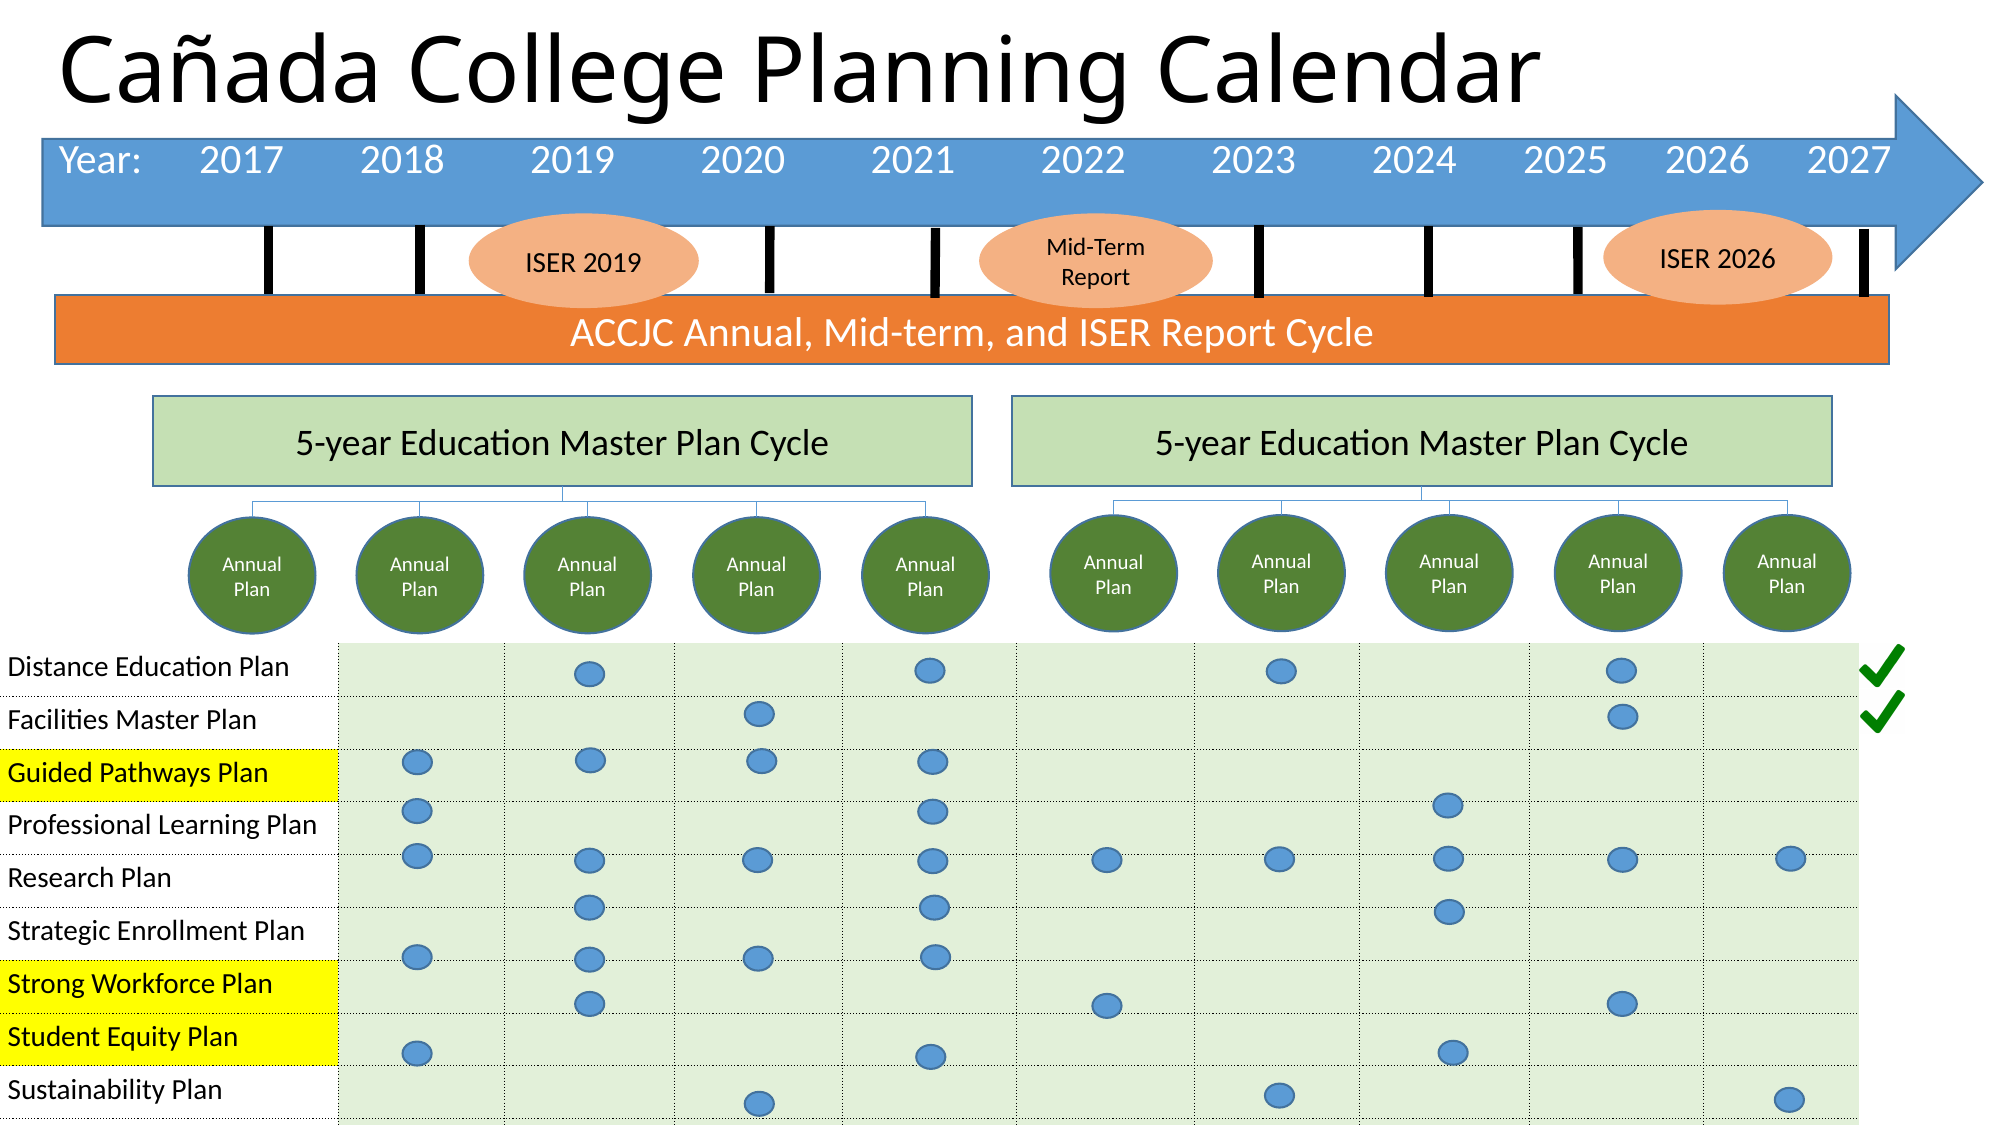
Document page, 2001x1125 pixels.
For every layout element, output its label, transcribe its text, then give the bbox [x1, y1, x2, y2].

table_header [1016, 643, 1195, 696]
table_cell [1359, 854, 1530, 907]
text_box [1775, 845, 1807, 872]
table_cell [1359, 749, 1530, 802]
table_cell [504, 1066, 674, 1118]
table_cell [674, 749, 842, 802]
table_cell [1703, 696, 1859, 749]
table_cell [1195, 907, 1359, 960]
text_box [401, 1040, 433, 1067]
text_box Annual Plan [1049, 514, 1179, 633]
table_cell [842, 802, 1016, 854]
text_box 5-year Education Master Plan Cycle [1283, 395, 1589, 487]
table_cell Guided Pathways Plan [0, 749, 338, 802]
table_cell [1016, 1013, 1195, 1066]
text_box [1606, 990, 1638, 1017]
text_box Annual Plan [523, 516, 647, 635]
table_header [674, 643, 842, 696]
table_cell [842, 1118, 1016, 1125]
text_box [401, 798, 433, 825]
table_cell [1703, 1118, 1859, 1125]
text_box [741, 847, 774, 874]
table_cell [1195, 1118, 1359, 1125]
table_cell [842, 1013, 1016, 1066]
table_cell [1016, 907, 1195, 960]
text_box Annual Plan [861, 516, 990, 635]
text_box [746, 748, 778, 775]
table_cell [1530, 854, 1703, 907]
table_cell [338, 749, 504, 802]
text_box [401, 749, 433, 776]
table_cell [674, 854, 842, 907]
title Cañada College Planning Calendar [42, 0, 1768, 137]
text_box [1421, 486, 1451, 515]
text_box Annual Plan [424, 516, 485, 635]
table_cell [338, 1118, 504, 1125]
table_cell [1195, 1013, 1359, 1066]
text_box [1589, 317, 1620, 684]
table_cell Strategic Enrollment Plan [0, 907, 338, 960]
text_box [1433, 898, 1465, 926]
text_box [475, 430, 507, 573]
text_box 5-year Education Master Plan Cycle [424, 395, 728, 487]
table_cell [1195, 696, 1359, 749]
text_box [574, 847, 606, 874]
table_cell [1703, 1066, 1859, 1118]
table_cell [1359, 907, 1530, 960]
text_box [574, 946, 606, 973]
table_cell [1016, 802, 1195, 854]
table_cell [504, 854, 674, 907]
text_box Annual Plan [1283, 514, 1346, 633]
text_box [1263, 846, 1296, 873]
table_cell [842, 960, 1016, 1013]
text_box Annual Plan [1620, 514, 1683, 633]
text_box [914, 657, 946, 684]
text_box Mid-Term Report [978, 212, 1214, 310]
table_cell [1530, 749, 1703, 802]
text_box ISER 2026 [1602, 208, 1834, 306]
text_box [401, 944, 433, 971]
table_cell [338, 1066, 504, 1118]
table_cell [1016, 1118, 1195, 1125]
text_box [728, 319, 760, 684]
table_cell [504, 749, 674, 802]
text_box Annual Plan [692, 522, 728, 629]
table_cell [338, 960, 504, 1013]
table_cell [1703, 907, 1859, 960]
table_cell Sustainability Plan [0, 1066, 338, 1118]
table_cell [1016, 854, 1195, 907]
text_box Year: 2017 2018 2019 2020 2021 2022 2023 2024 2025 2026 2027 [41, 93, 1985, 272]
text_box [559, 488, 591, 515]
table_cell [1195, 960, 1359, 1013]
table_cell [504, 802, 674, 854]
table_cell [674, 802, 842, 854]
table_cell [1016, 749, 1195, 802]
text_box [1091, 847, 1123, 874]
table_cell [1703, 960, 1859, 1013]
picture [1860, 689, 1905, 734]
text_box ACCJC Annual, Mid-term, and ISER Report Cycle [54, 294, 1890, 365]
table_header [504, 643, 674, 696]
table_cell [504, 696, 674, 749]
table_cell [1530, 907, 1703, 960]
table_cell [338, 907, 504, 960]
text_box [1607, 846, 1639, 873]
text_box [1620, 657, 1638, 684]
table_header [1195, 643, 1359, 696]
table_header [1703, 643, 1859, 696]
table_cell [1530, 802, 1703, 854]
table_cell [674, 1066, 842, 1118]
table_cell [1530, 1118, 1703, 1125]
table_cell Facilities Master Plan [0, 696, 338, 749]
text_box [1337, 430, 1367, 571]
text_box [1432, 792, 1464, 819]
text_box ISER 2019 [467, 212, 700, 310]
table_cell [1016, 696, 1195, 749]
table_cell Professional Learning Plan [0, 802, 338, 854]
text_box [401, 843, 433, 870]
text_box [574, 747, 607, 774]
table_cell [842, 854, 1016, 907]
table_cell [1016, 1066, 1195, 1118]
table_header [338, 643, 504, 696]
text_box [643, 404, 676, 599]
text_box Annual Plan [1384, 514, 1508, 633]
table_cell [842, 749, 1016, 802]
text_box [1432, 845, 1465, 872]
table_header Distance Education Plan [0, 643, 338, 696]
text_box [1265, 658, 1297, 685]
text_box [743, 1090, 775, 1117]
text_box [1253, 346, 1283, 655]
table_cell [1195, 854, 1359, 907]
table_cell Technology Plan [0, 1118, 338, 1125]
table_cell [1195, 802, 1359, 854]
table_header [842, 643, 1016, 696]
table_cell [842, 696, 1016, 749]
text_box [1607, 703, 1639, 730]
text_box 5-year Education Master Plan Cycle [760, 395, 973, 487]
text_box [1437, 1039, 1469, 1066]
text_box [574, 990, 606, 1017]
text_box [742, 945, 774, 972]
text_box [574, 661, 606, 688]
text_box Annual Plan [760, 516, 821, 635]
text_box Annual Plan [1217, 520, 1253, 627]
table_cell [1530, 1066, 1703, 1118]
table_cell Student Equity Plan [0, 1013, 338, 1066]
table_cell Strong Workforce Plan [0, 960, 338, 1013]
table_cell [1359, 960, 1530, 1013]
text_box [1505, 402, 1535, 599]
table_cell [504, 907, 674, 960]
text_box [1091, 992, 1123, 1019]
table_cell [1359, 1066, 1530, 1118]
table_cell [842, 907, 1016, 960]
table_cell [1530, 696, 1703, 749]
text_box [917, 748, 949, 775]
table_cell [1703, 854, 1859, 907]
table_cell [1703, 749, 1859, 802]
text_box [918, 894, 951, 921]
text_box 5-year Education Master Plan Cycle [1620, 395, 1833, 487]
table_cell [674, 1013, 842, 1066]
text_box Annual Plan [187, 516, 317, 635]
table_cell [674, 960, 842, 1013]
text_box [917, 848, 949, 875]
table_cell [338, 854, 504, 907]
table_cell [1359, 802, 1530, 854]
table_cell [1359, 1118, 1530, 1125]
table_cell [674, 1118, 842, 1125]
text_box [1773, 1086, 1806, 1113]
table_cell Research Plan [0, 854, 338, 907]
table_cell [1195, 1066, 1359, 1118]
text_box [915, 1043, 947, 1070]
text_box Annual Plan [355, 522, 391, 629]
table_cell [1530, 1013, 1703, 1066]
table_cell [842, 1066, 1016, 1118]
picture [1859, 643, 1905, 688]
table_cell [674, 696, 842, 749]
text_box [919, 944, 952, 971]
text_box 5-year Education Master Plan Cycle [152, 395, 391, 487]
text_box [391, 346, 424, 657]
table_cell [1703, 1013, 1859, 1066]
text_box 5-year Education Master Plan Cycle [1011, 395, 1253, 487]
table_cell [1195, 749, 1359, 802]
table_cell [504, 1013, 674, 1066]
table_cell [1530, 960, 1703, 1013]
text_box [743, 701, 775, 728]
table_cell [338, 696, 504, 749]
text_box [917, 798, 949, 825]
table_cell [674, 907, 842, 960]
table_header [1359, 643, 1530, 696]
table_cell [1359, 1013, 1530, 1066]
text_box [573, 894, 606, 921]
table_cell [504, 960, 674, 1013]
table_cell [338, 1013, 504, 1066]
table_cell [504, 1118, 674, 1125]
table_cell [1016, 960, 1195, 1013]
table_header [1530, 643, 1703, 696]
text_box Annual Plan [1553, 520, 1589, 626]
text_box Annual Plan [1722, 513, 1852, 633]
table_cell [338, 802, 504, 854]
table_cell [1359, 696, 1530, 749]
text_box [1263, 1082, 1296, 1109]
table_cell [1703, 802, 1859, 854]
